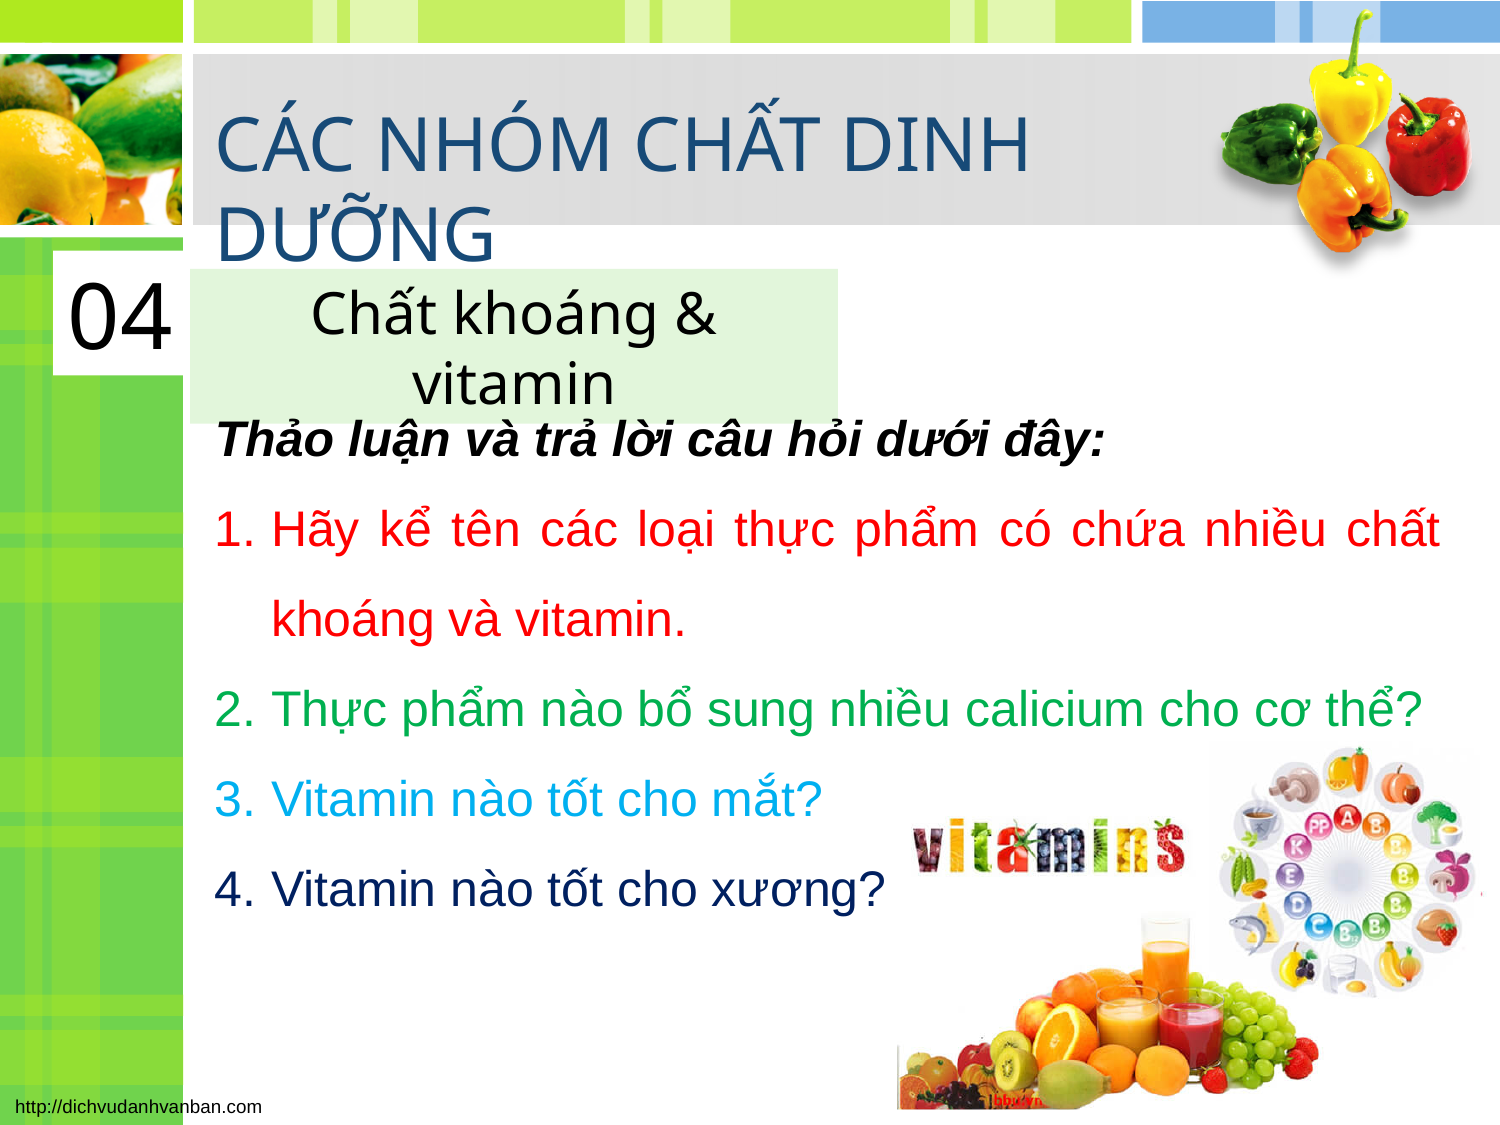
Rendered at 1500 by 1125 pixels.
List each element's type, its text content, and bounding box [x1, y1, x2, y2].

text_box CÁC NHÓM CHẤT DINH DƯỠNG [200, 89, 1308, 284]
picture [0, 54, 182, 225]
text_box Thảo luận và trả lời câu hỏi dưới đây: Hãy kể tên các loại thực phẩm có chứa nhiều chất khoáng và vitamin. Thực phẩm nào bổ sung nhiều calicium cho cơ thể? Vitamin nào tốt cho mắt? Vitamin nào tốt cho xương? [200, 368, 1456, 924]
picture [896, 734, 1490, 1110]
text_box 04 [53, 250, 200, 376]
picture [1207, 9, 1483, 279]
text_box Chất khoáng & vitamin [190, 268, 838, 424]
